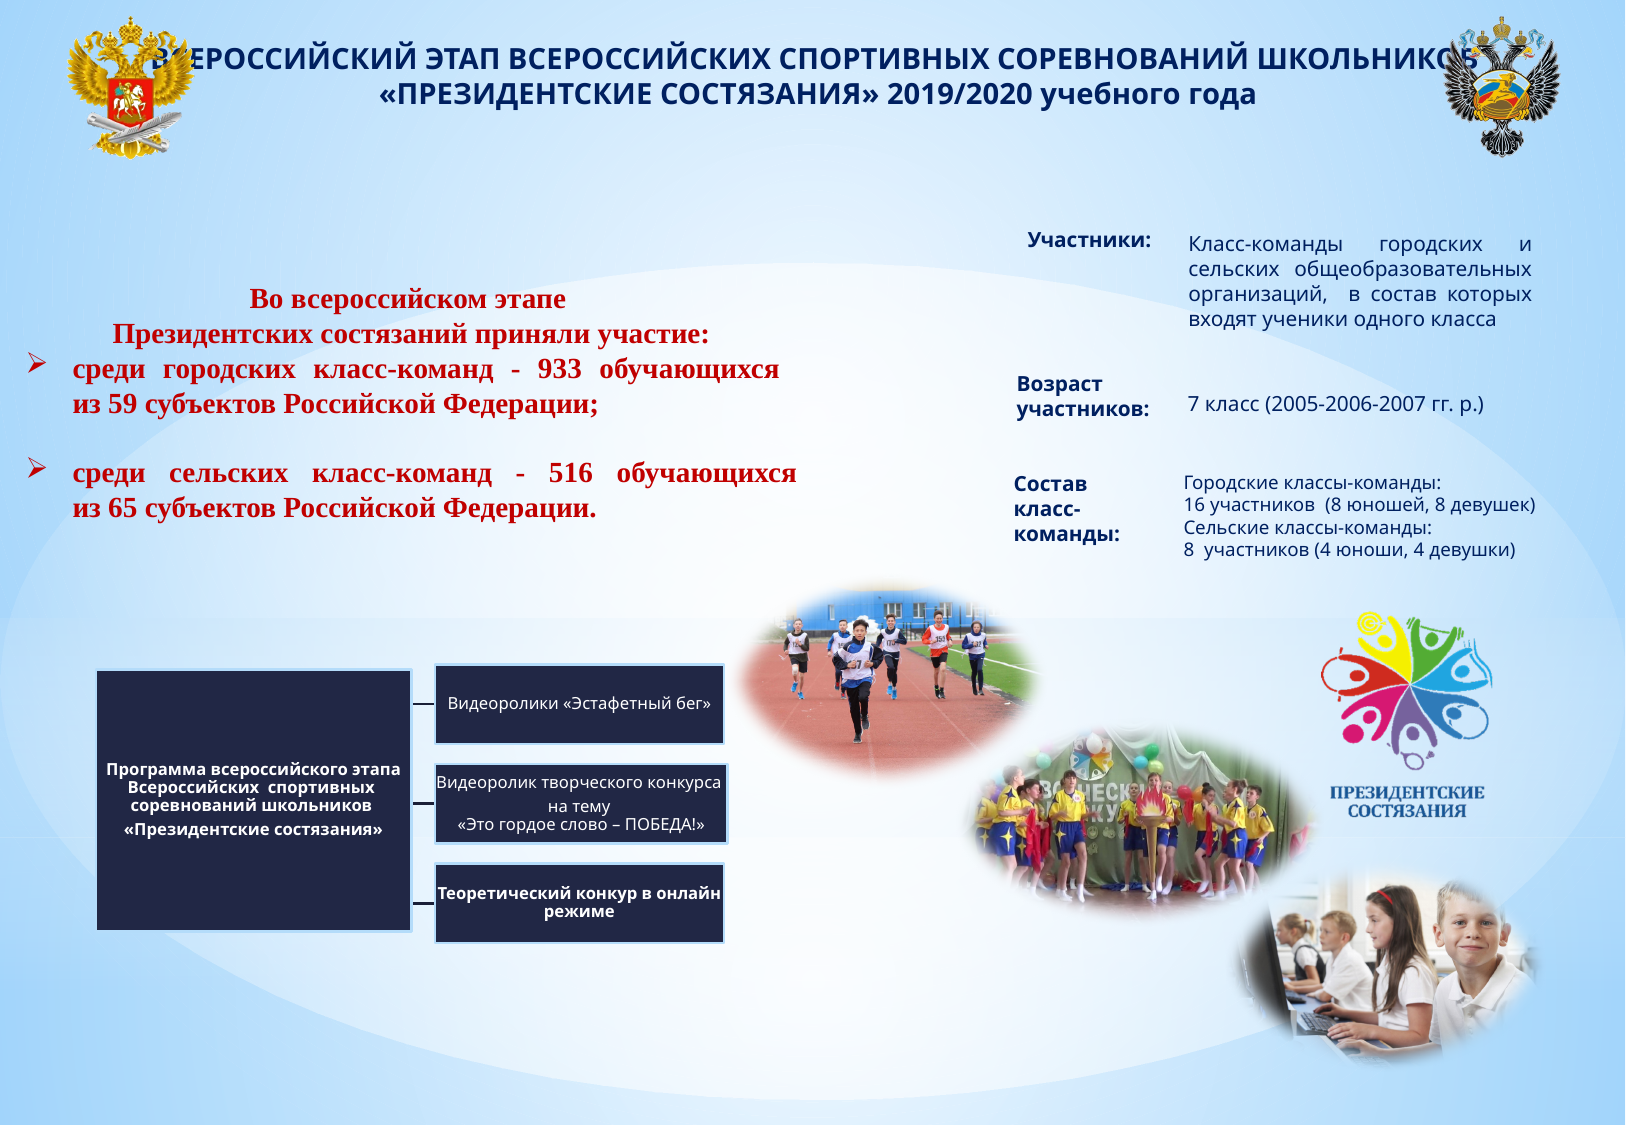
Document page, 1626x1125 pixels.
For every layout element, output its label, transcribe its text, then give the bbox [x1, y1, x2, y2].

text_box Участники: [1012, 219, 1167, 260]
text_box Возраст участников: [1001, 363, 1177, 428]
picture [721, 571, 1550, 1074]
text_box Класс-команды городских и сельских общеобразовательных организаций, в состав которых входят ученики одного класса [1173, 222, 1547, 338]
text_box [0, 593, 878, 1014]
text_box ВСЕРОССИЙСКИЙ ЭТАП ВСЕРОССИЙСКИХ СПОРТИВНЫХ СОРЕВНОВАНИЙ ШКОЛЬНИКОВ «ПРЕЗИДЕНТСКИЕ СОСТЯЗАНИЯ» 2019/2020 учебного года [202, 32, 1391, 118]
text_box Состав класс-команды: [998, 462, 1174, 553]
picture [66, 12, 197, 160]
text_box 7 класс (2005-2006-2007 гг. р.) [1177, 383, 1506, 423]
text_box Во всероссийском этапе Президентских состязаний приняли участие: среди городских класс-команд - 933 обучающихся из 59 субъектов Российской Федерации; среди сельских класс-команд - 516 обучающихся из 65 субъектов Российской Федерации. [10, 271, 813, 532]
text_box Городские классы-команды: 16 участников (8 юношей, 8 девушек) Сельские классы-команды: 8 участников (4 юноши, 4 девушки) [1168, 462, 1586, 613]
picture [1397, 12, 1606, 160]
